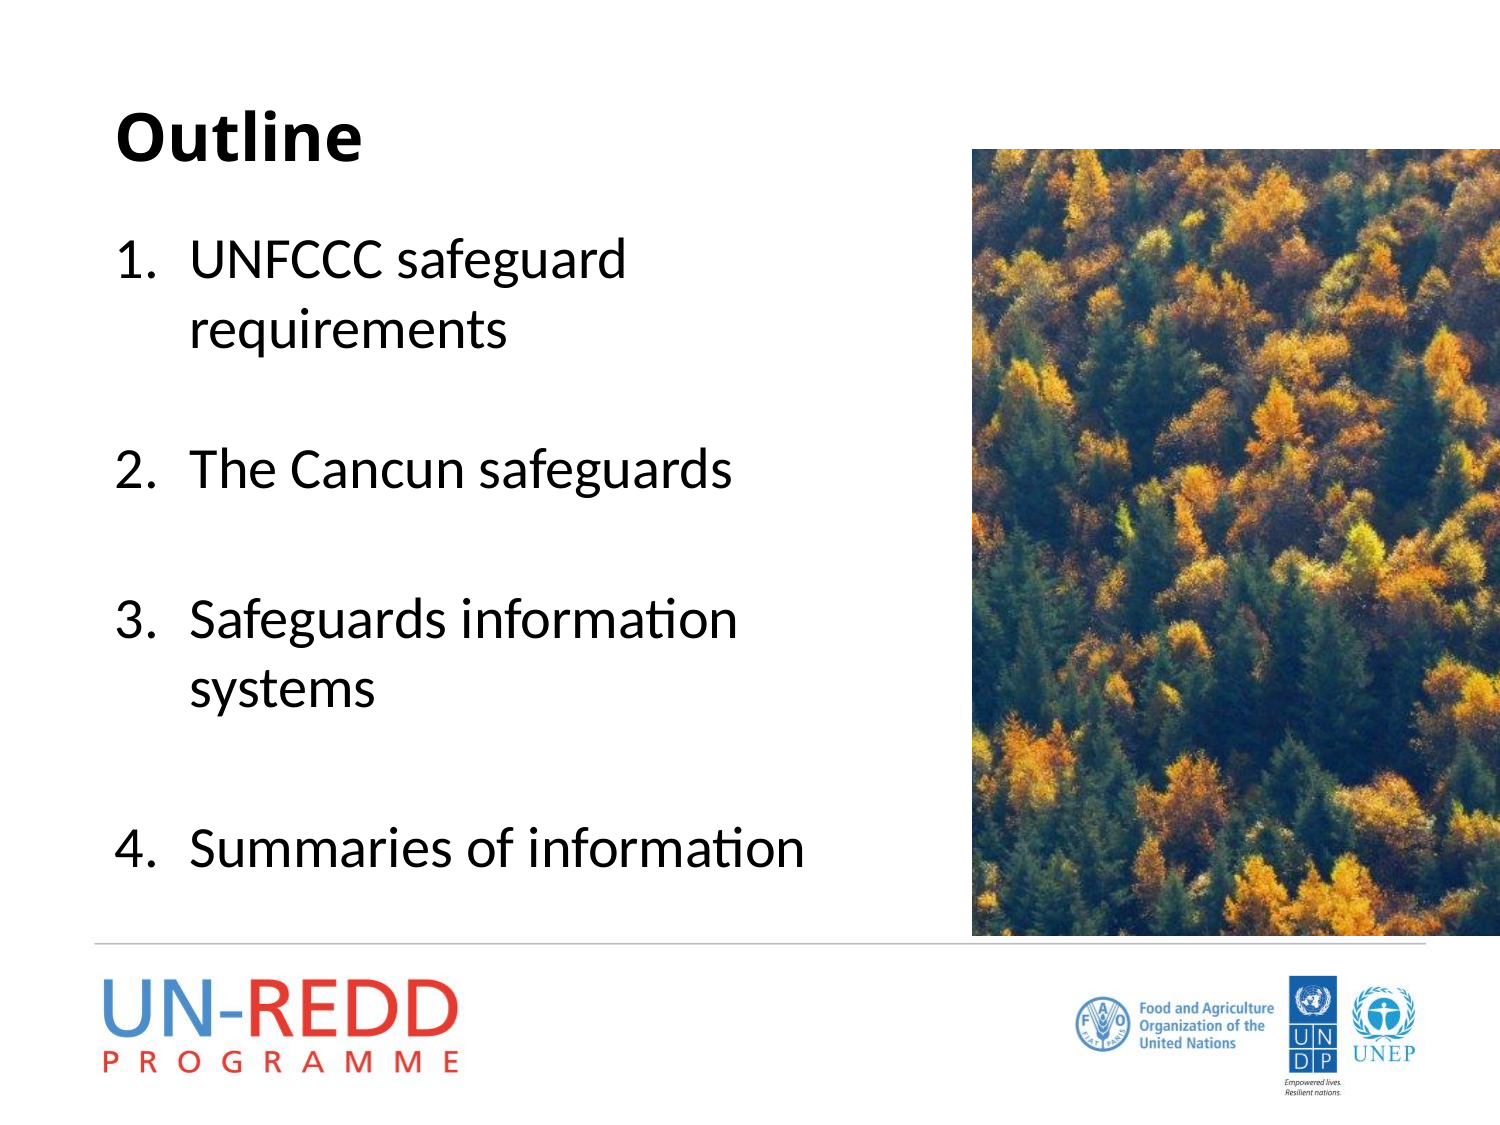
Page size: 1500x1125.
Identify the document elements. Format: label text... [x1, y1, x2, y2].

text_box UNFCCC safeguard requirements The Cancun safeguards Safeguards information systems Summaries of information [99, 212, 838, 887]
text_box Outline [99, 87, 838, 183]
picture [0, 0, 1500, 1125]
